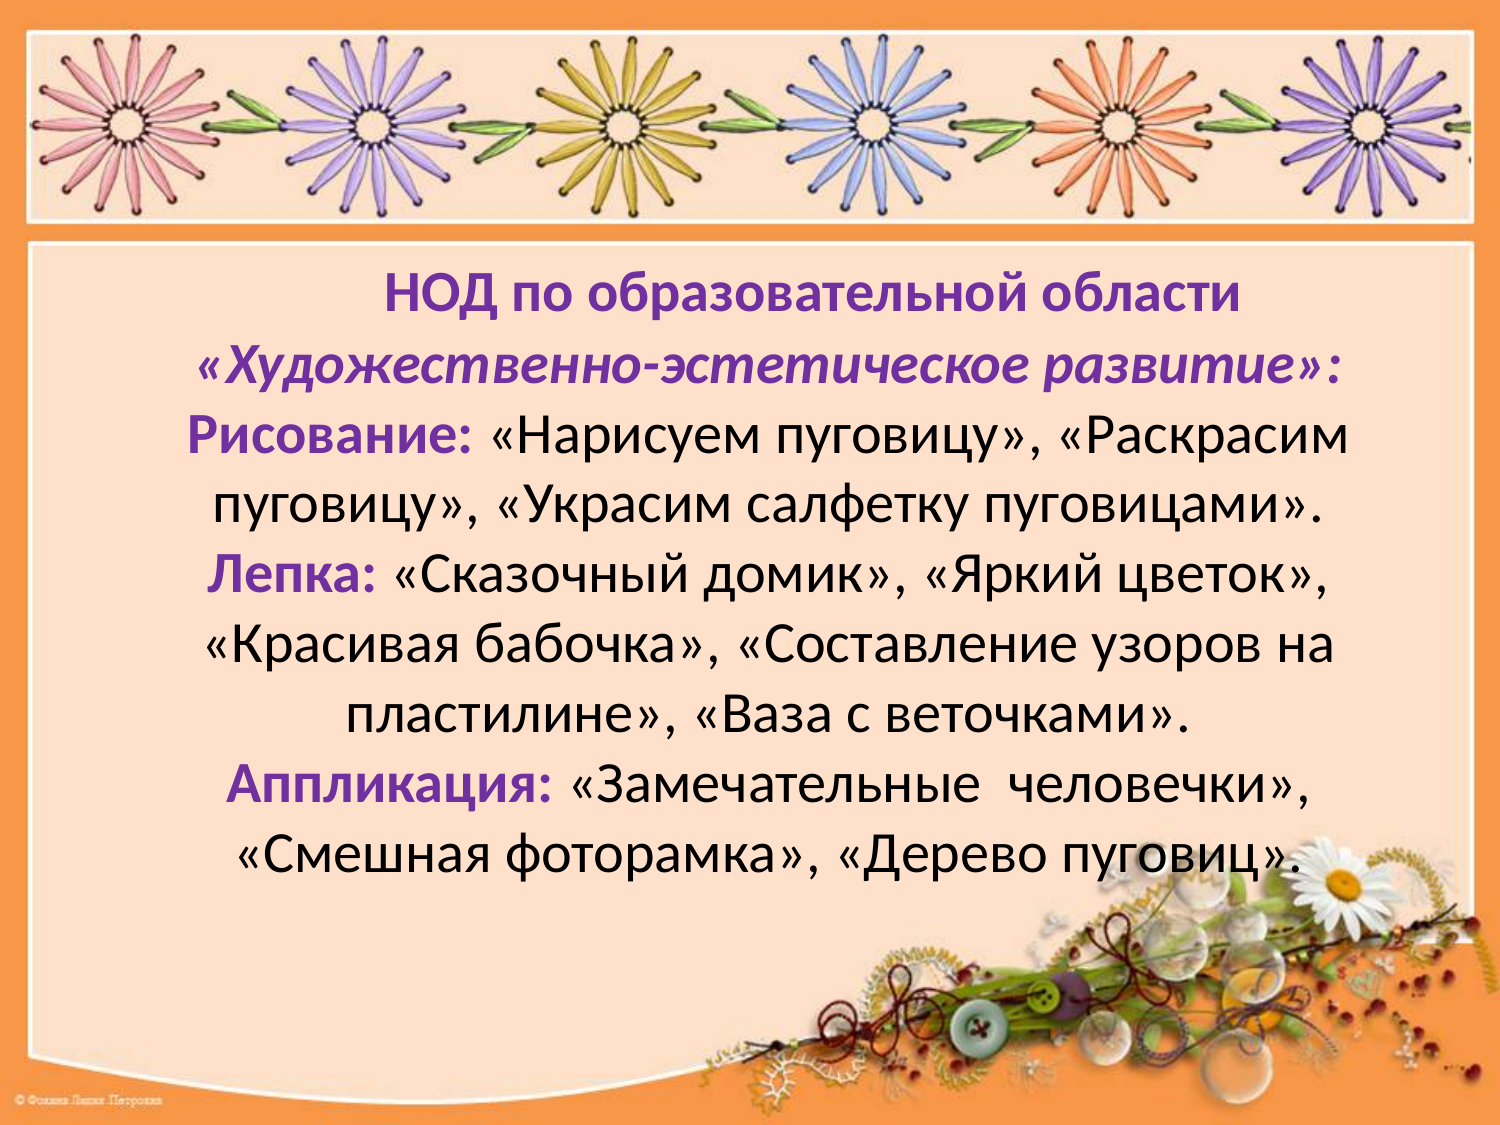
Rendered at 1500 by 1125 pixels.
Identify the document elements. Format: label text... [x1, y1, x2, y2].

title НОД по образовательной области «Художественно-эстетическое развитие»: Рисование: «Нарисуем пуговицу», «Раскрасим пуговицу», «Украсим салфетку пуговицами». Лепка: «Сказочный домик», «Яркий цветок», «Красивая бабочка», «Составление узоров на пластилине», «Ваза с веточками». Аппликация: «Замечательные человечки», «Смешная фоторамка», «Дерево пуговиц». [112, 237, 1425, 1075]
picture [0, 0, 1500, 1125]
